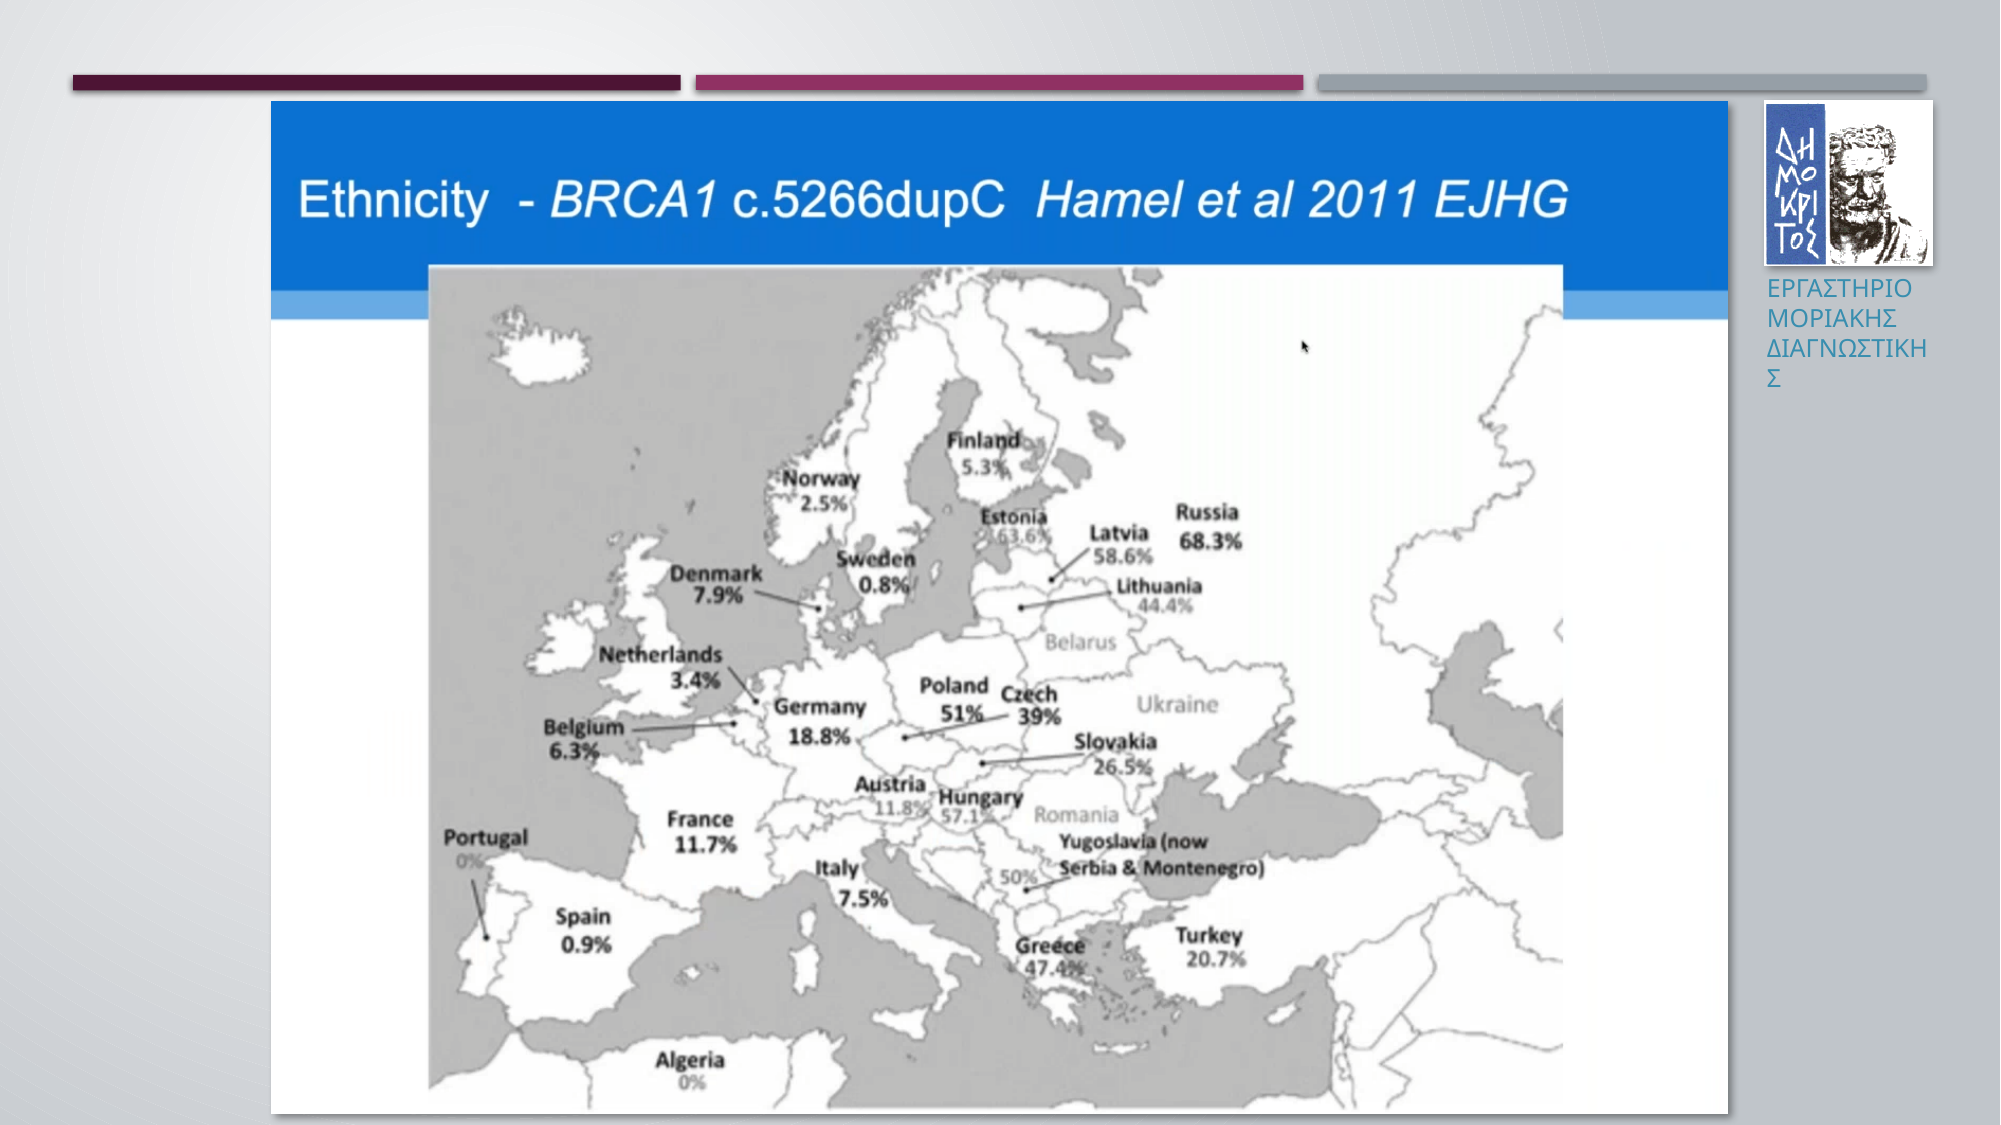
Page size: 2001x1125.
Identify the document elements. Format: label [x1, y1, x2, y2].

picture [271, 101, 1729, 1115]
text_box [1751, 100, 1945, 373]
